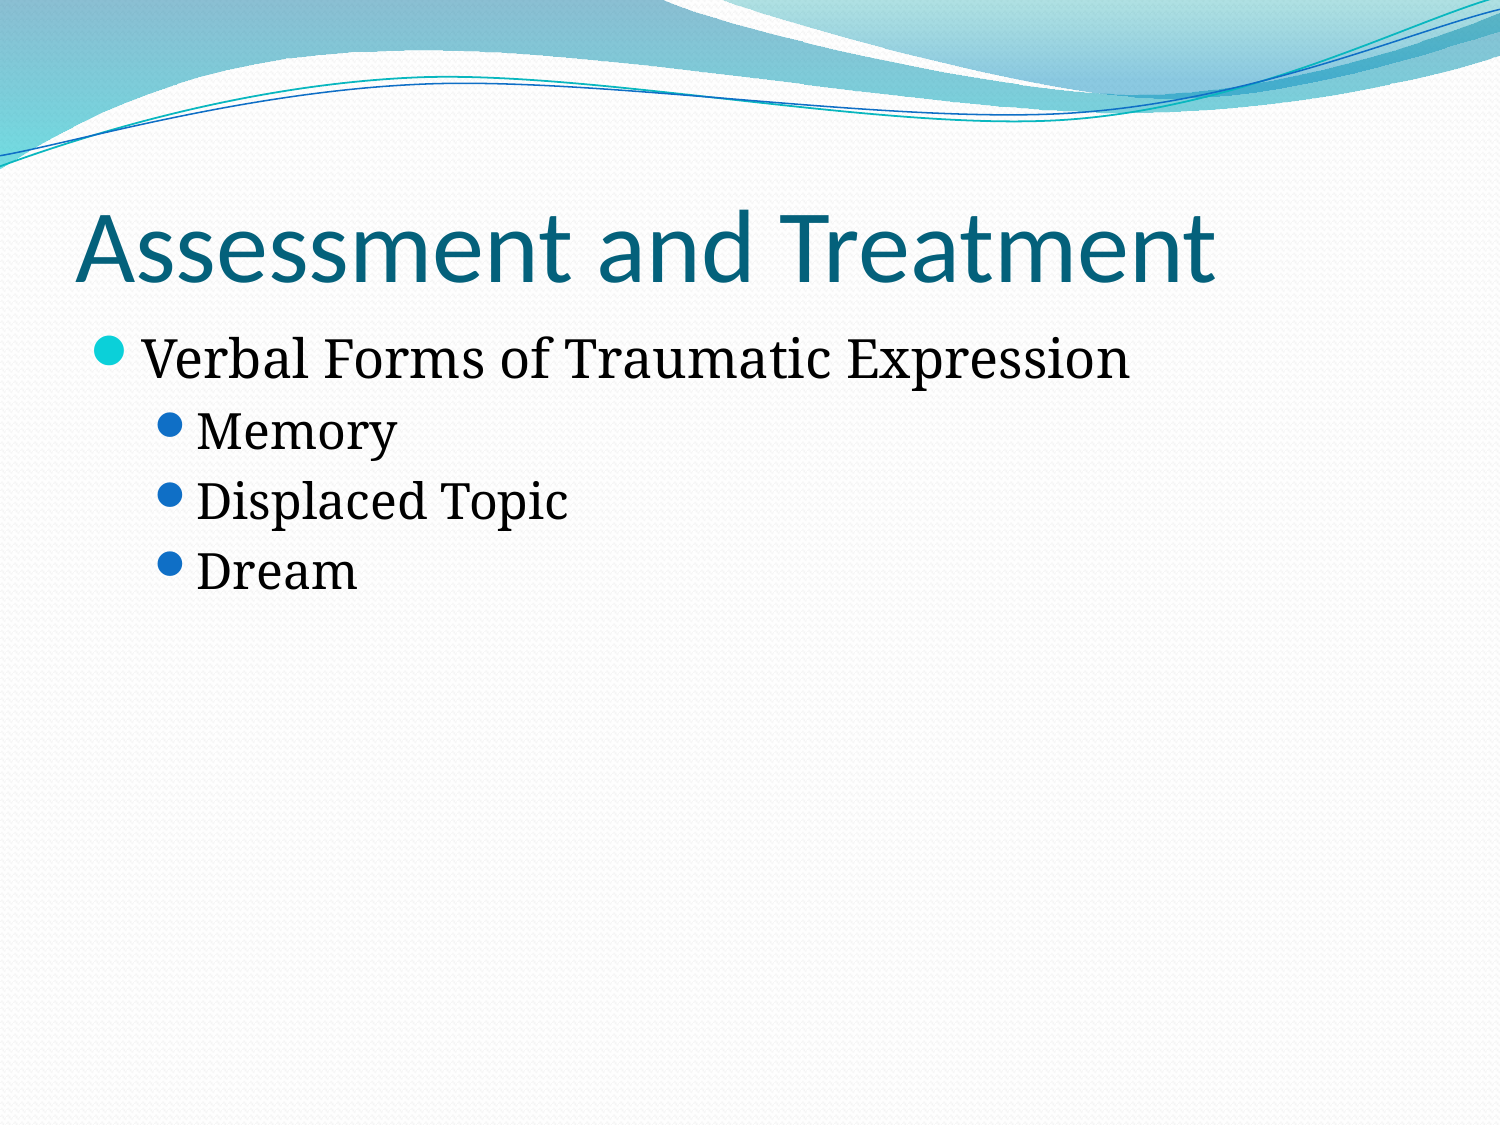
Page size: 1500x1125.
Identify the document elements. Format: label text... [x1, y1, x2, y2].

list Verbal Forms of Traumatic Expression Memory Displaced Topic Dream [75, 317, 1425, 1038]
title Assessment and Treatment [75, 115, 1425, 303]
